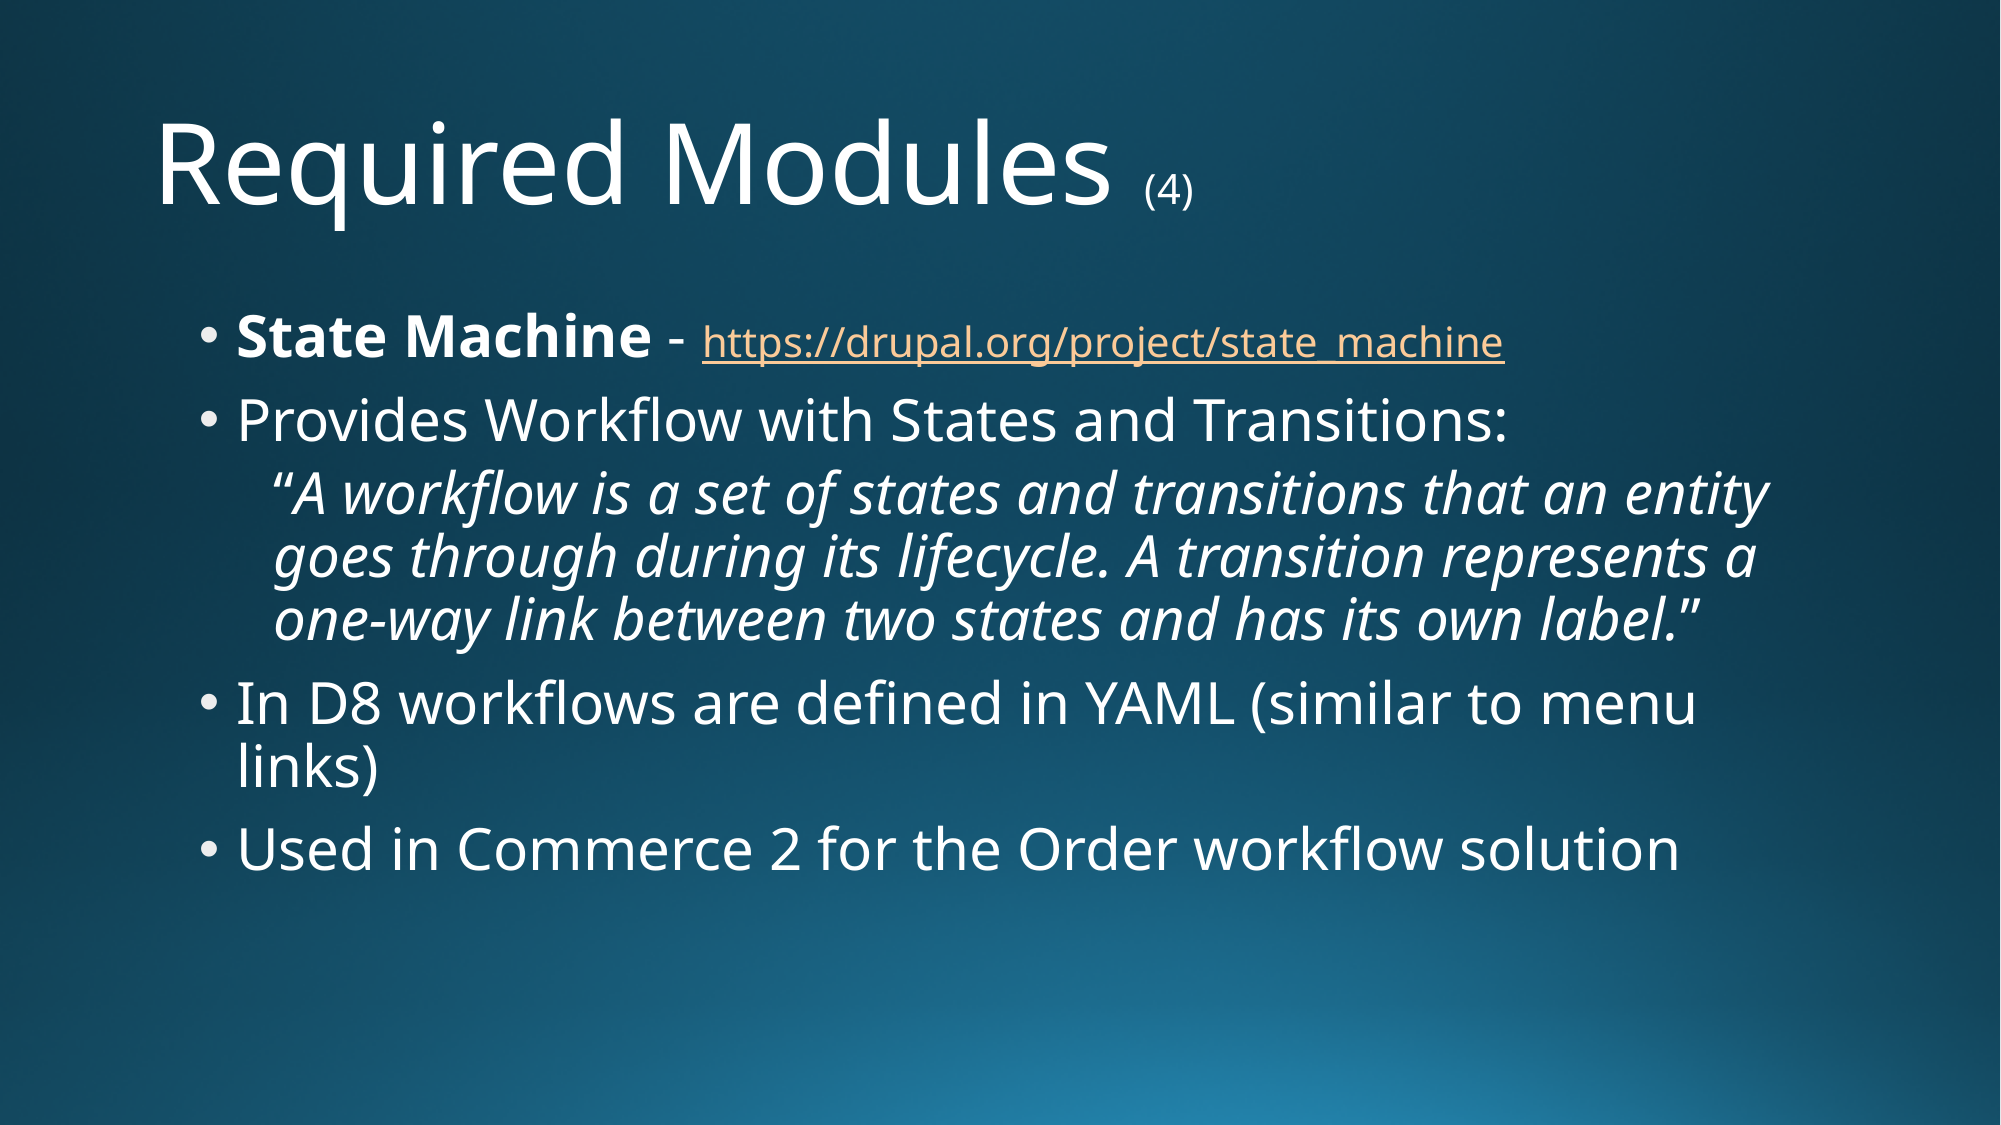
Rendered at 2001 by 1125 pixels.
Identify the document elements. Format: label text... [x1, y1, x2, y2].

list State Machine - https://drupal.org/project/state_machine Provides Workflow with States and Transitions: “A workflow is a set of states and transitions that an entity goes through during its lifecycle. A transition represents a one-way link between two states and has its own label.” In D8 workflows are defined in YAML (similar to menu links) Used in Commerce 2 for the Order workflow solution [183, 299, 1863, 1014]
picture [0, 0, 2001, 1125]
title Required Modules (4) [137, 59, 1863, 278]
